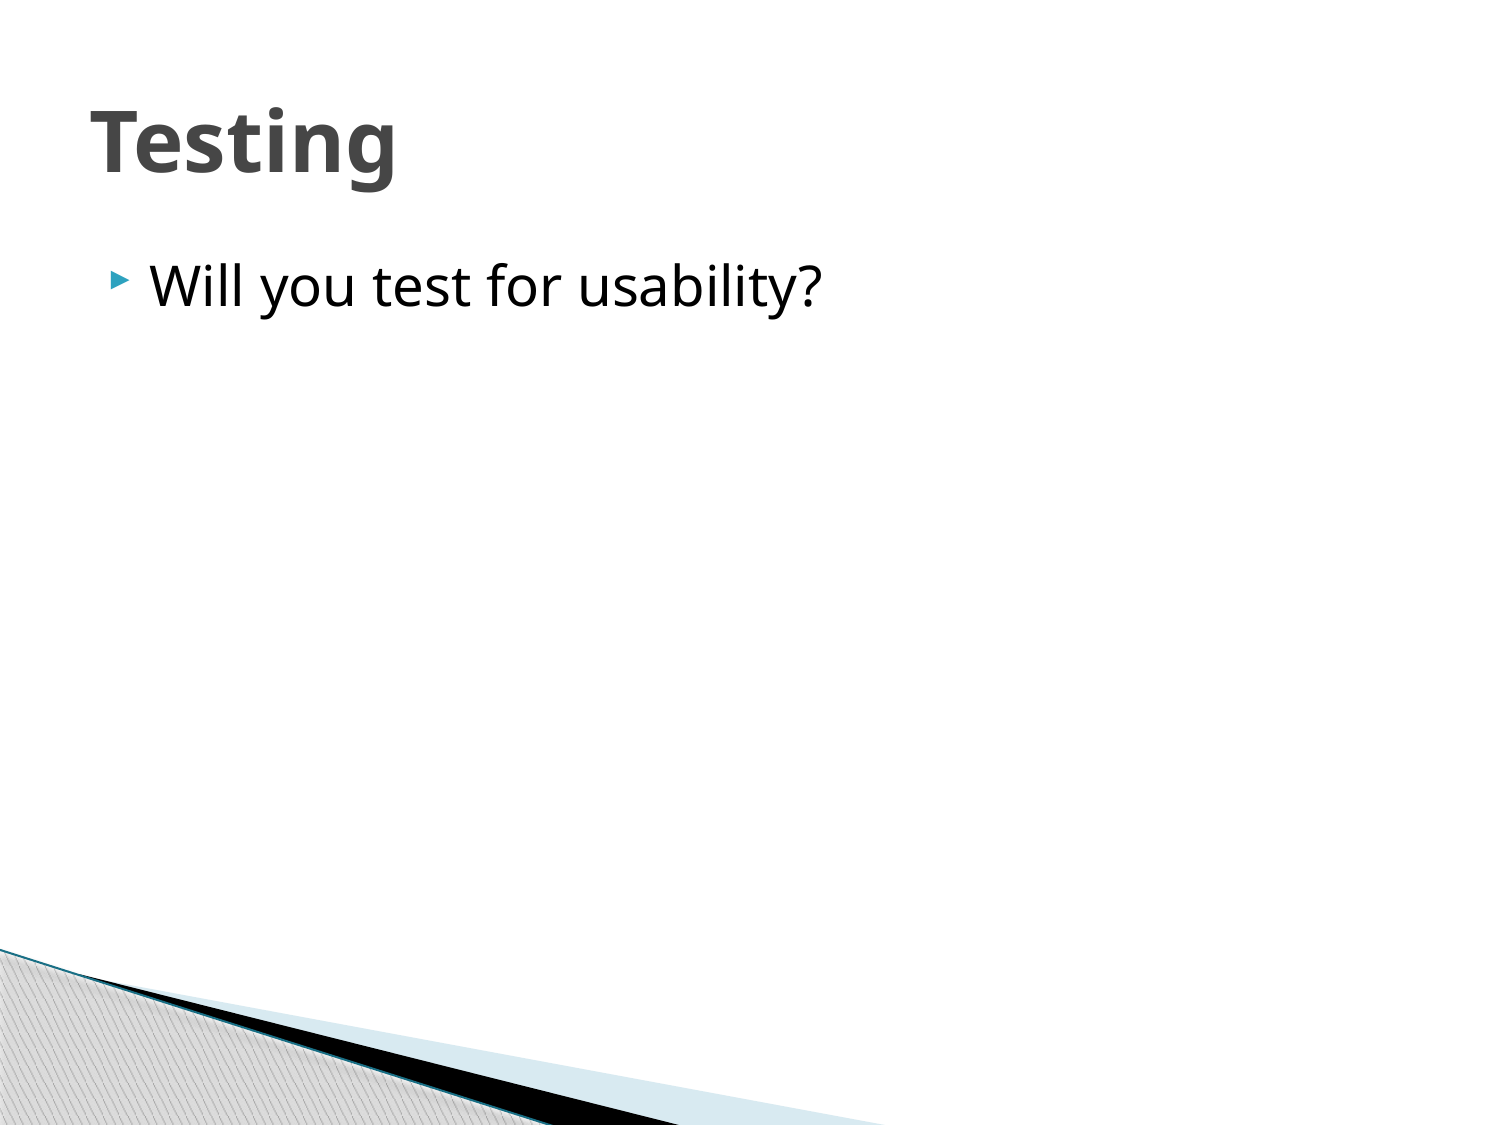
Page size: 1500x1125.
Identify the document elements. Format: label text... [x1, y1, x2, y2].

title Testing [75, 45, 1425, 233]
list Will you test for usability? [75, 243, 1425, 986]
